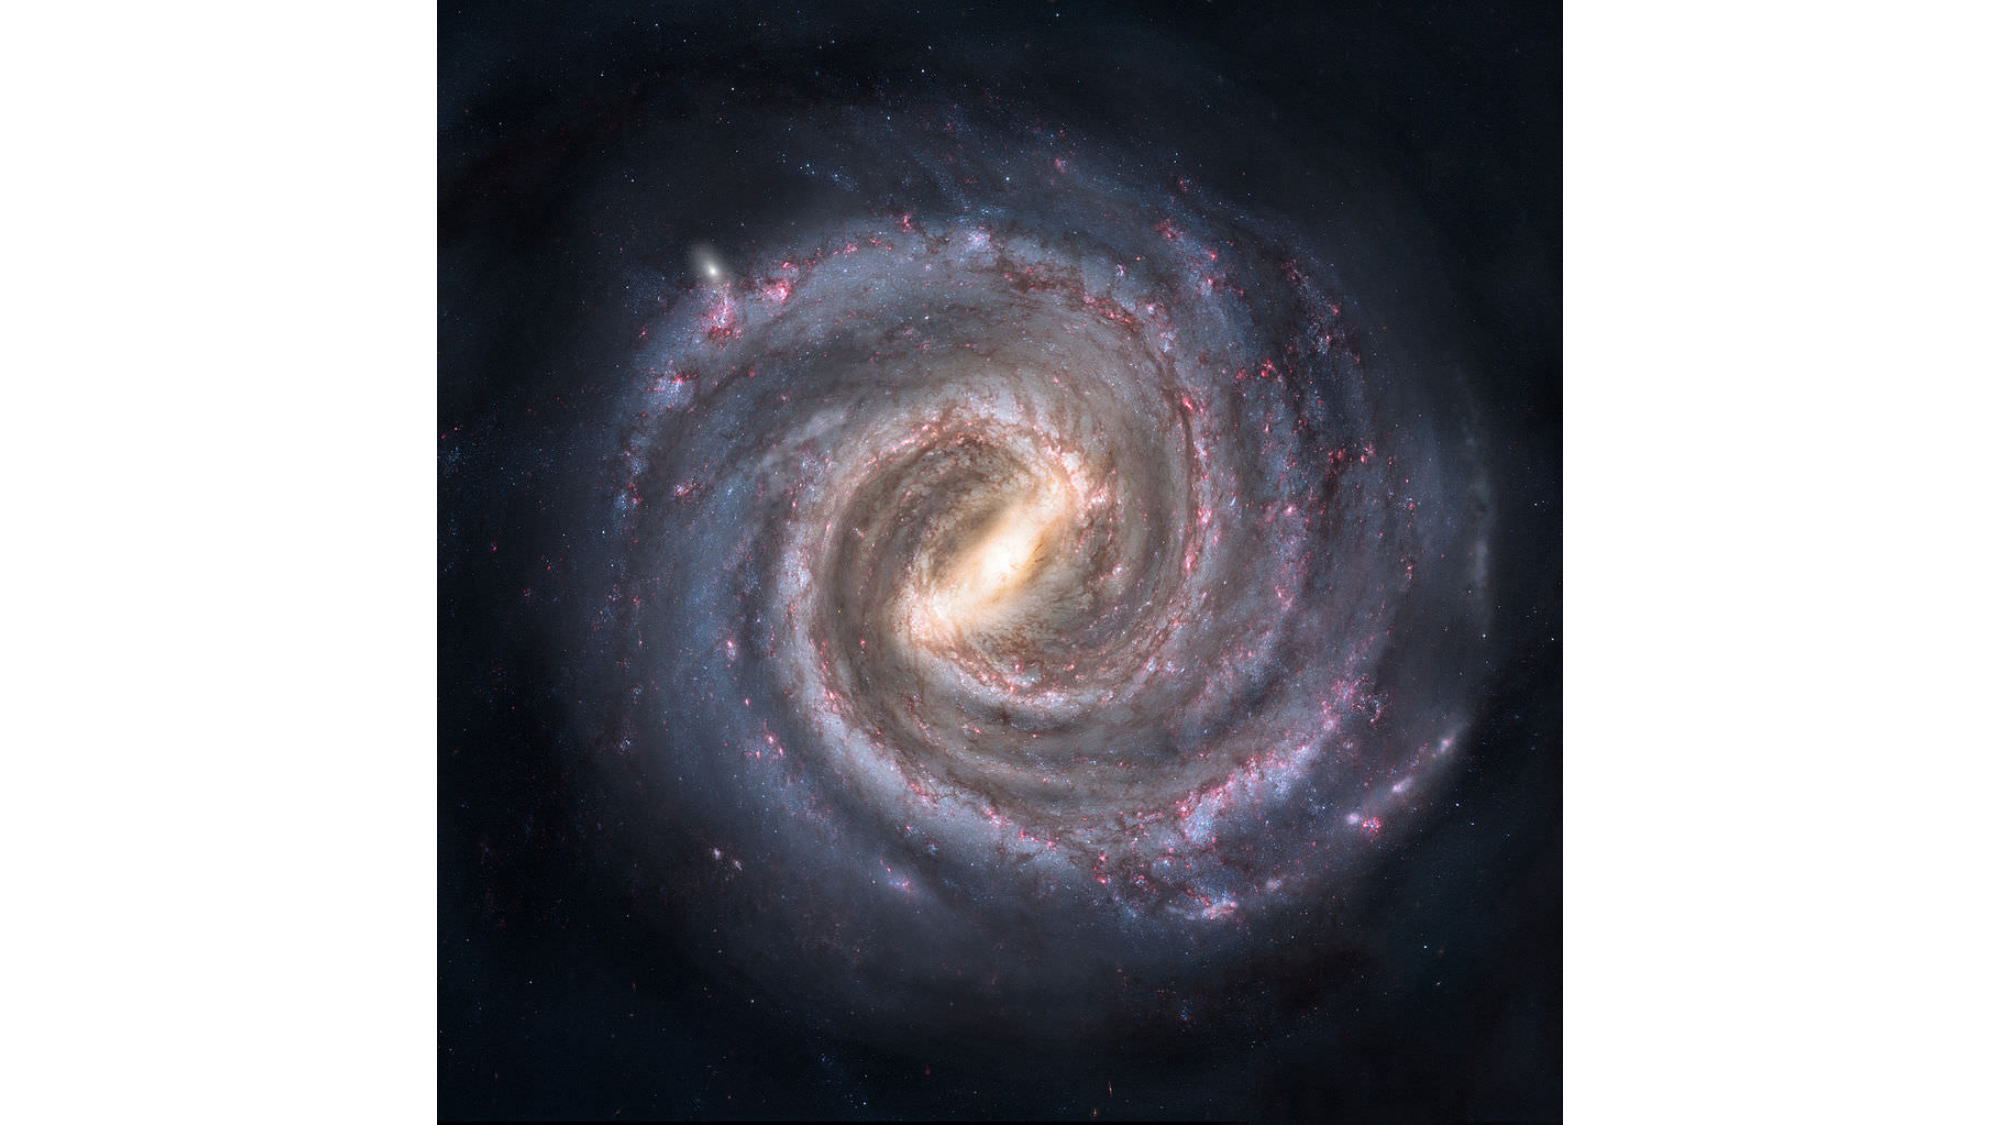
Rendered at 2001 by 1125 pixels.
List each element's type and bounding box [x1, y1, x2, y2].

picture [437, 0, 1563, 1125]
